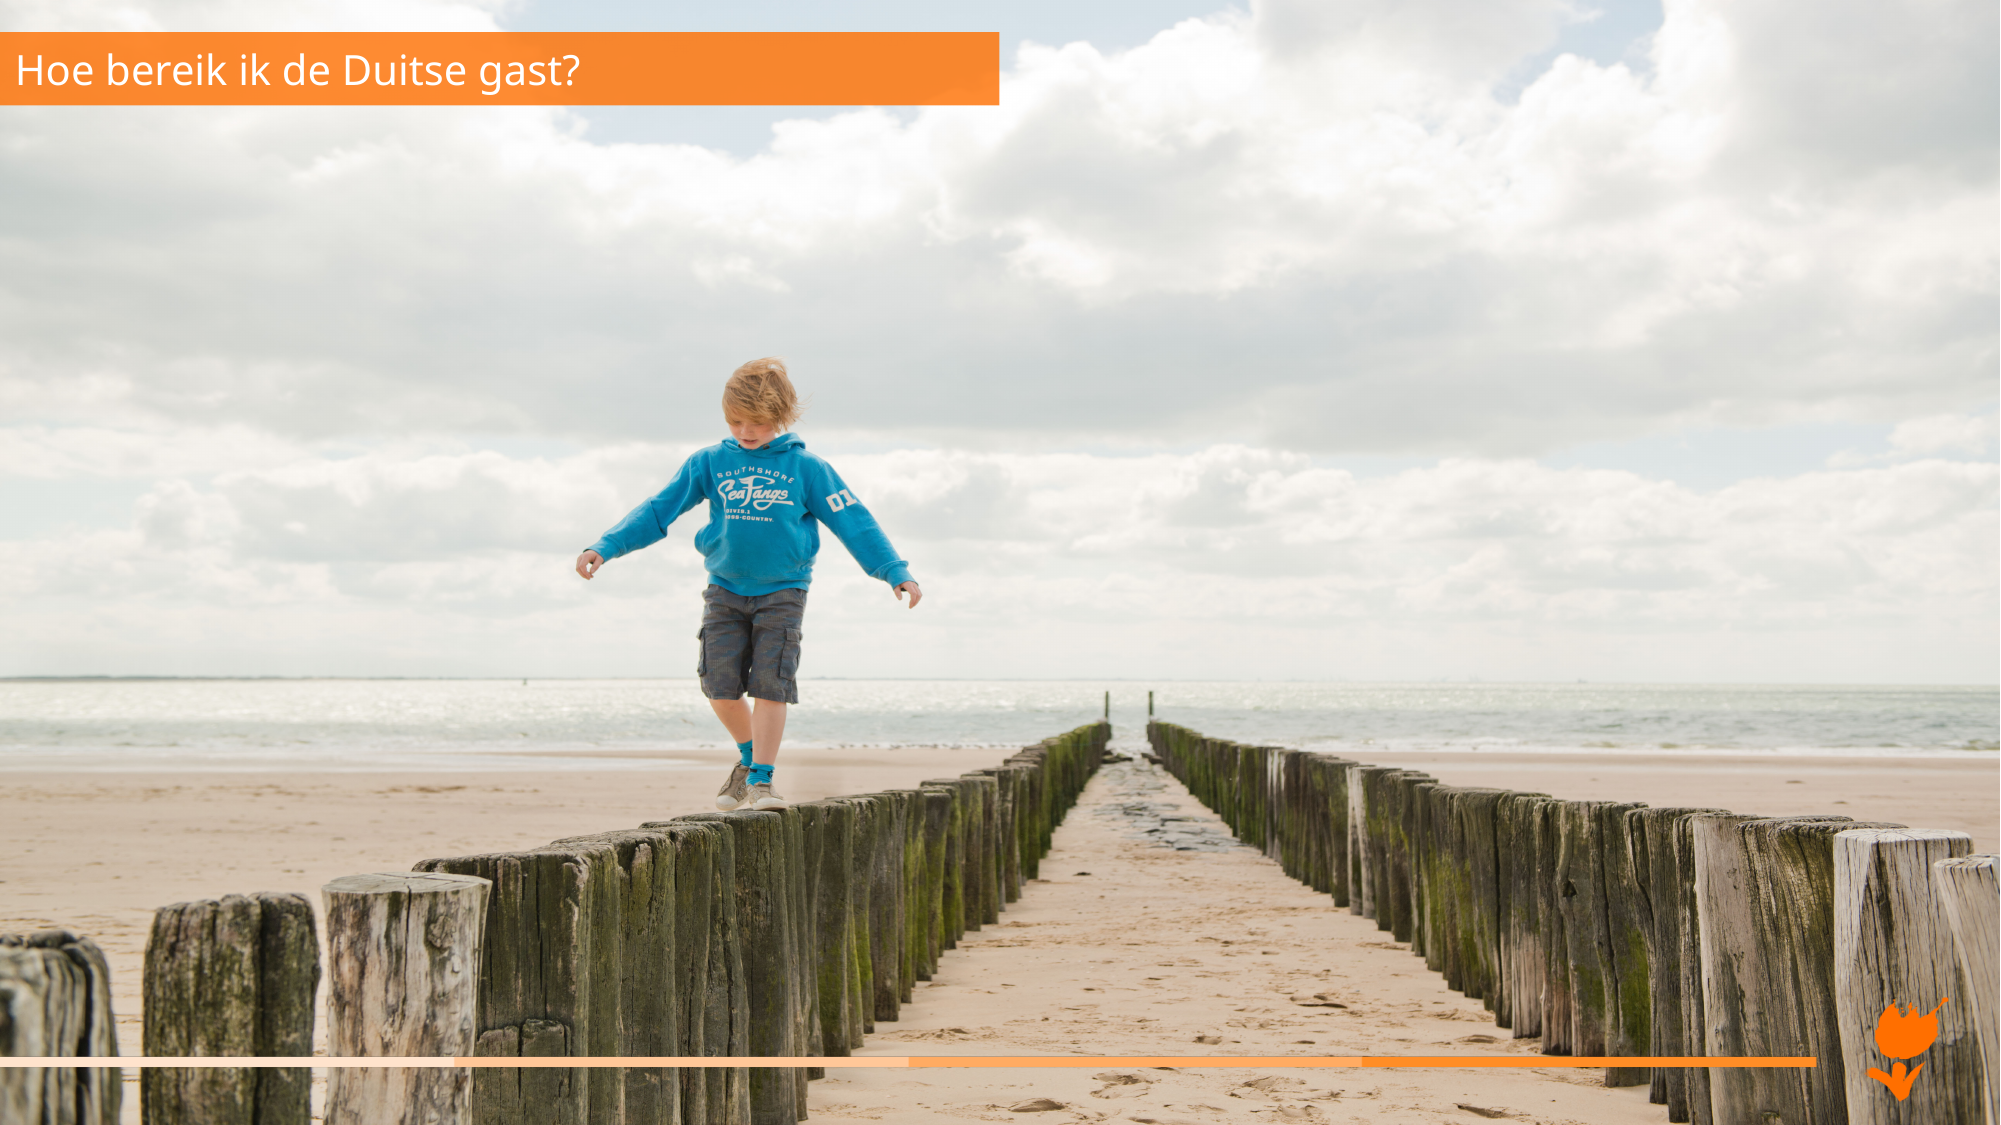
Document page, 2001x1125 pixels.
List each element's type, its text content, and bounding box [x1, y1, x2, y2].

picture [0, 0, 2000, 1125]
title Hoe bereik ik de Duitse gast? [0, 32, 1000, 106]
